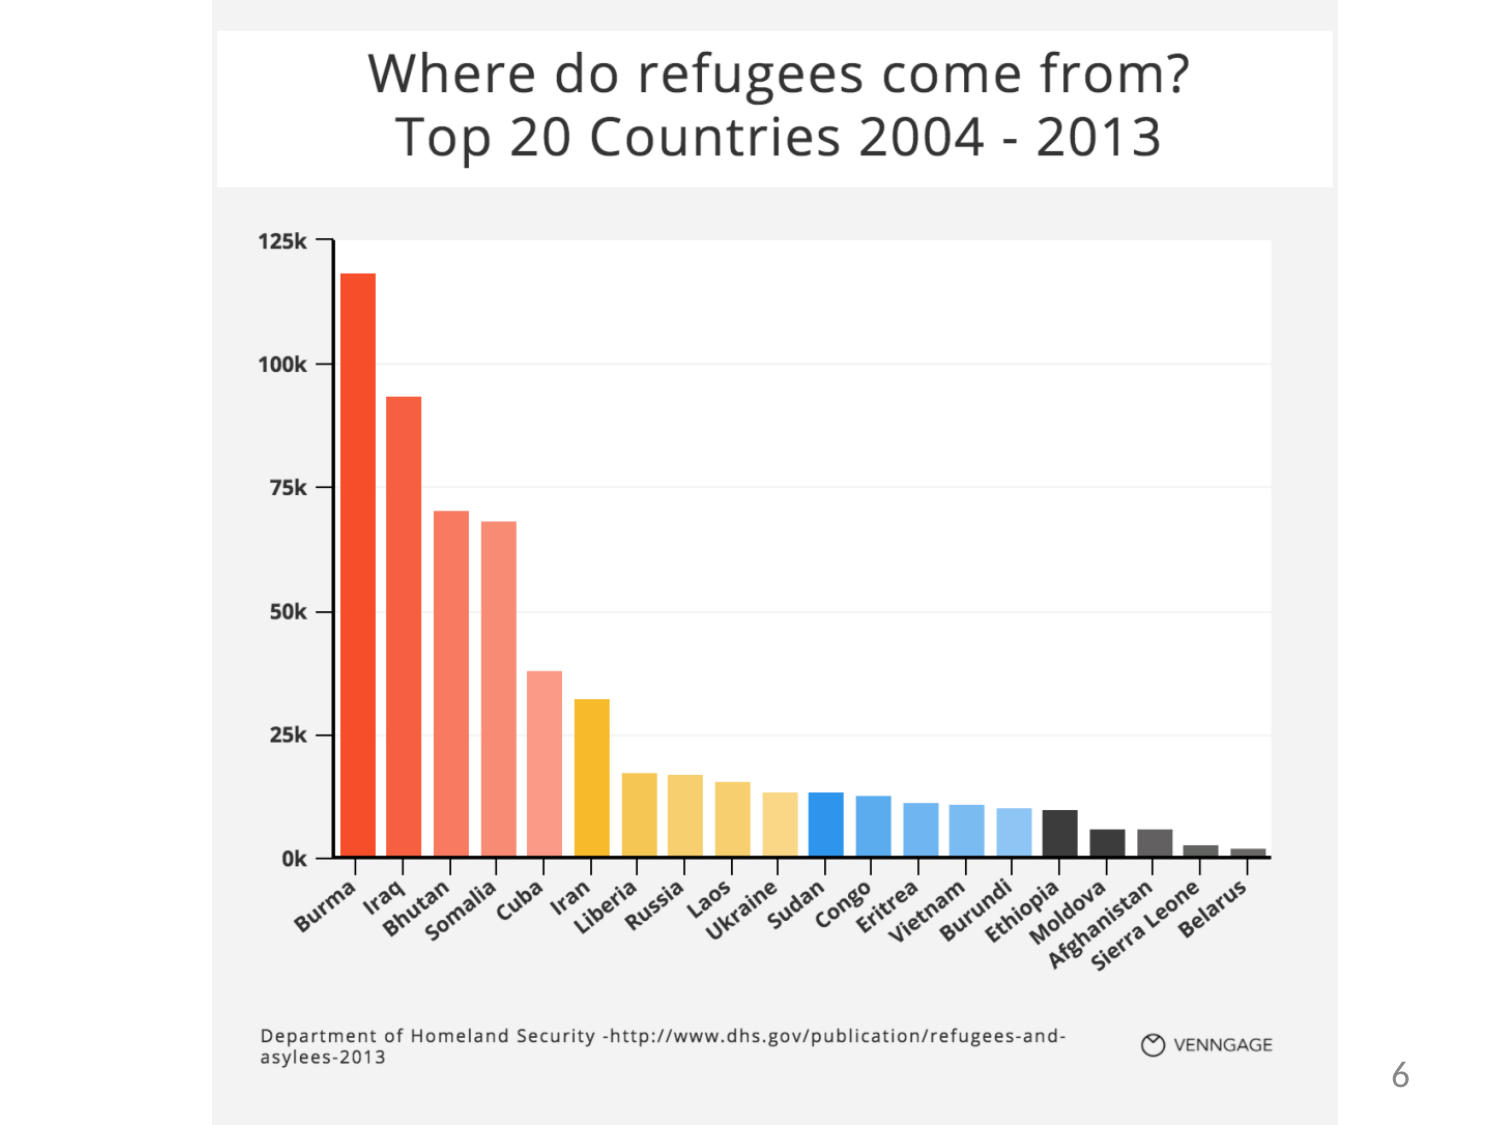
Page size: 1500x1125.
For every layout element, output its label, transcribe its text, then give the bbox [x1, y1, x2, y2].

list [212, 0, 1338, 1125]
slide_number 6 [1340, 1042, 1425, 1103]
